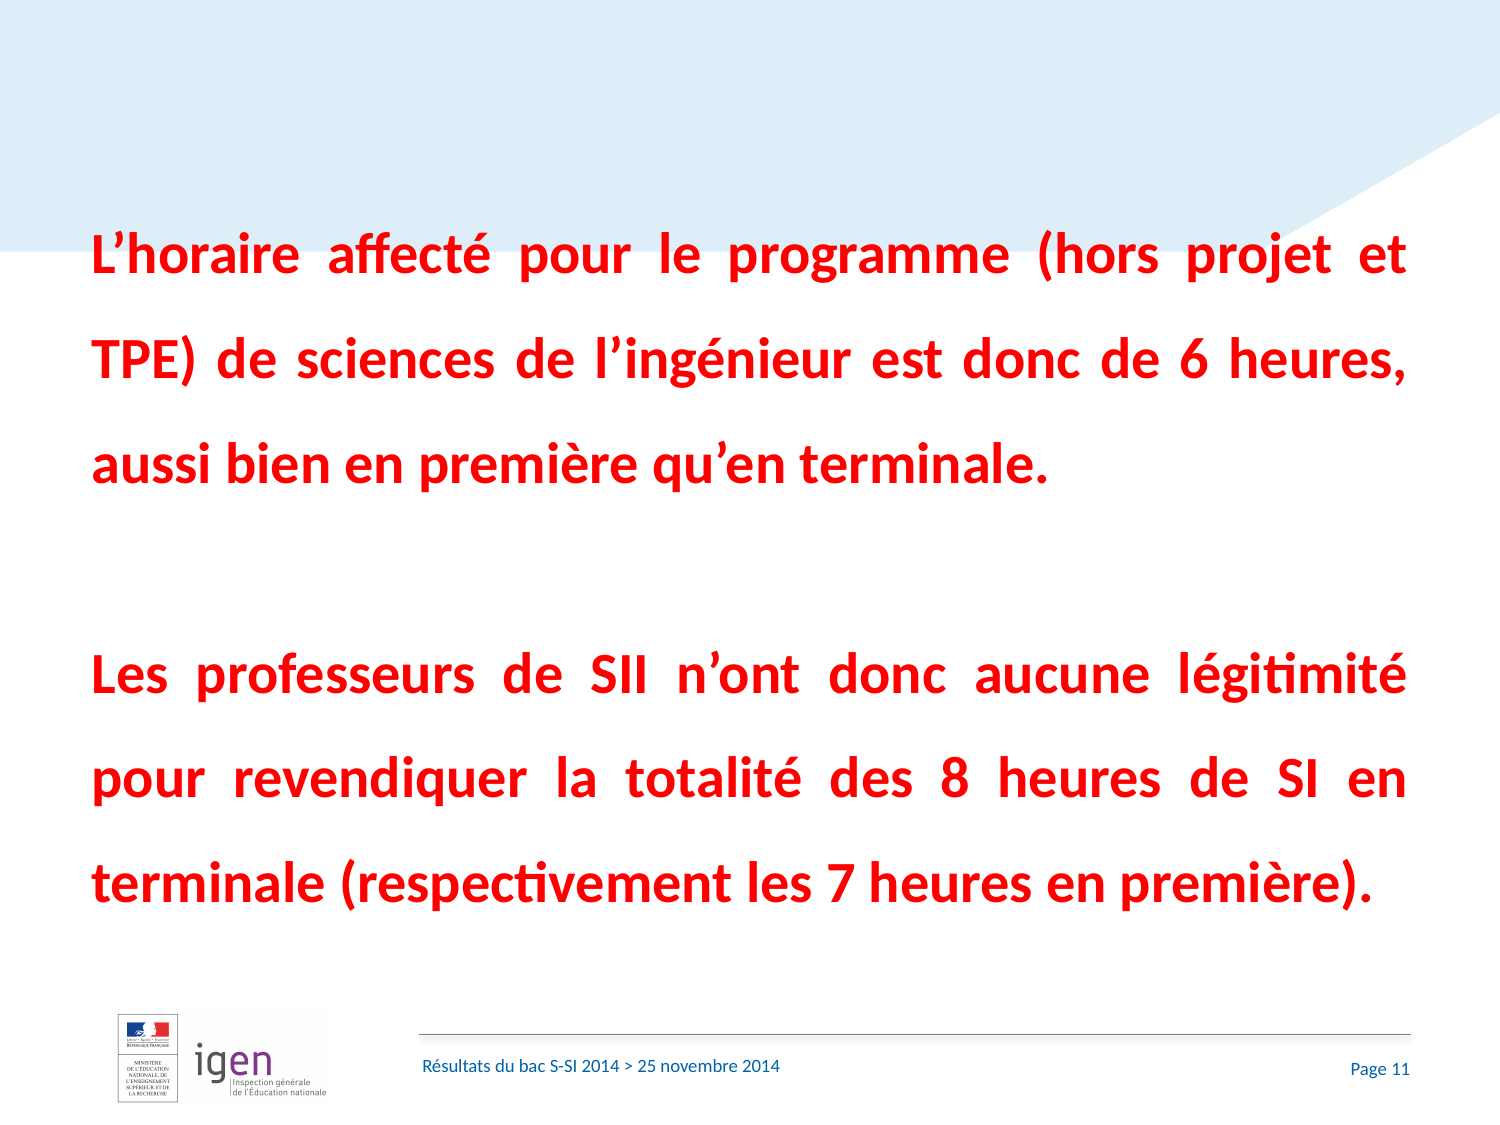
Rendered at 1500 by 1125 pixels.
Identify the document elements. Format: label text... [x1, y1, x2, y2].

picture [112, 1008, 332, 1108]
text_box L’horaire affecté pour le programme (hors projet et TPE) de sciences de l’ingénieur est donc de 6 heures, aussi bien en première qu’en terminale. Les professeurs de SII n’ont donc aucune légitimité pour revendiquer la totalité des 8 heures de SI en terminale (respectivement les 7 heures en première). [76, 172, 1424, 992]
